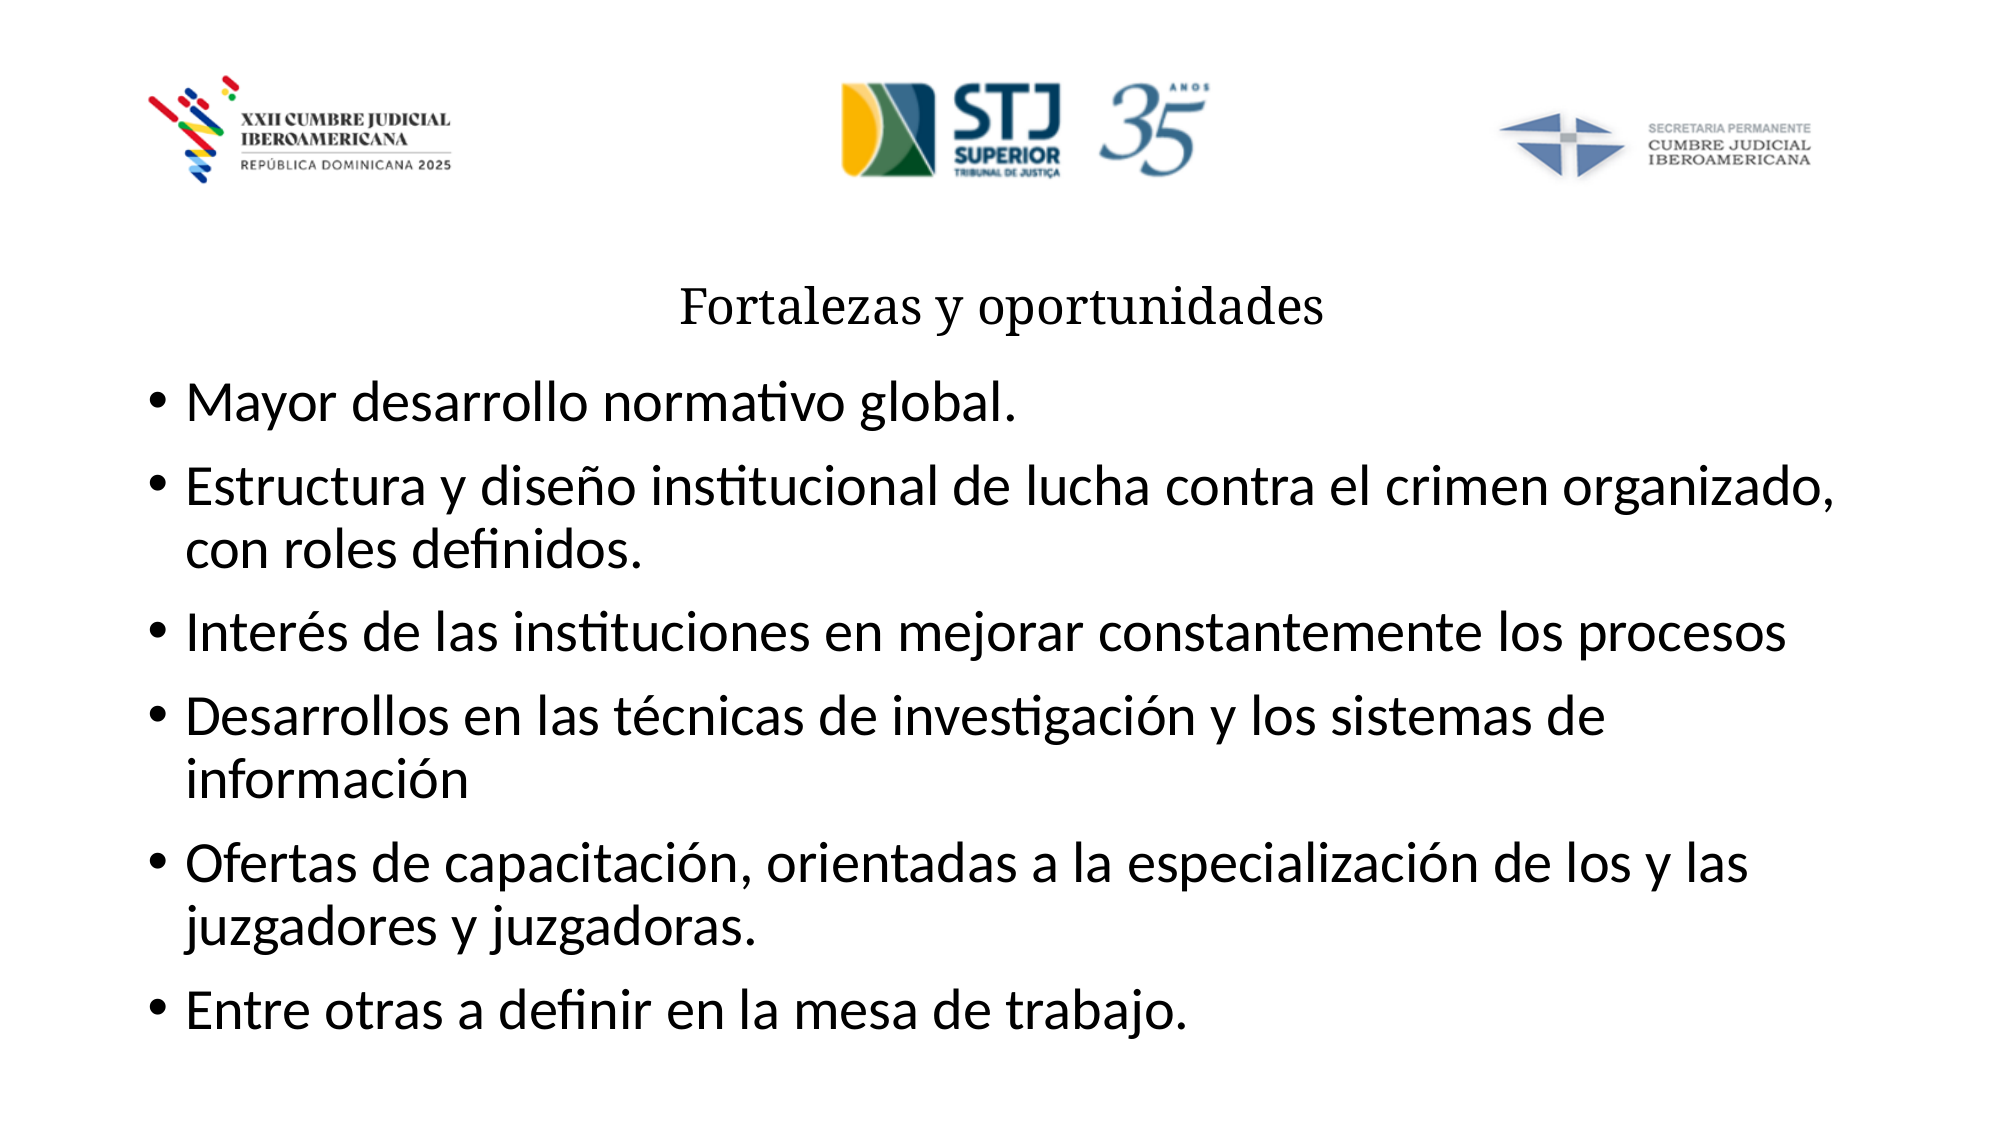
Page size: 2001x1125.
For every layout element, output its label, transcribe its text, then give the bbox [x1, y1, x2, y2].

title Fortalezas y oportunidades [140, 199, 1865, 418]
picture [129, 56, 473, 205]
list Mayor desarrollo normativo global. Estructura y diseño institucional de lucha contra el crimen organizado, con roles definidos. Interés de las instituciones en mejorar constantemente los procesos Desarrollos en las técnicas de investigación y los sistemas de información Ofertas de capacitación, orientadas a la especialización de los y las juzgadores y juzgadoras. Entre otras a definir en la mesa de trabajo. [132, 363, 1858, 1125]
picture [828, 34, 1229, 227]
picture [1484, 92, 1827, 201]
